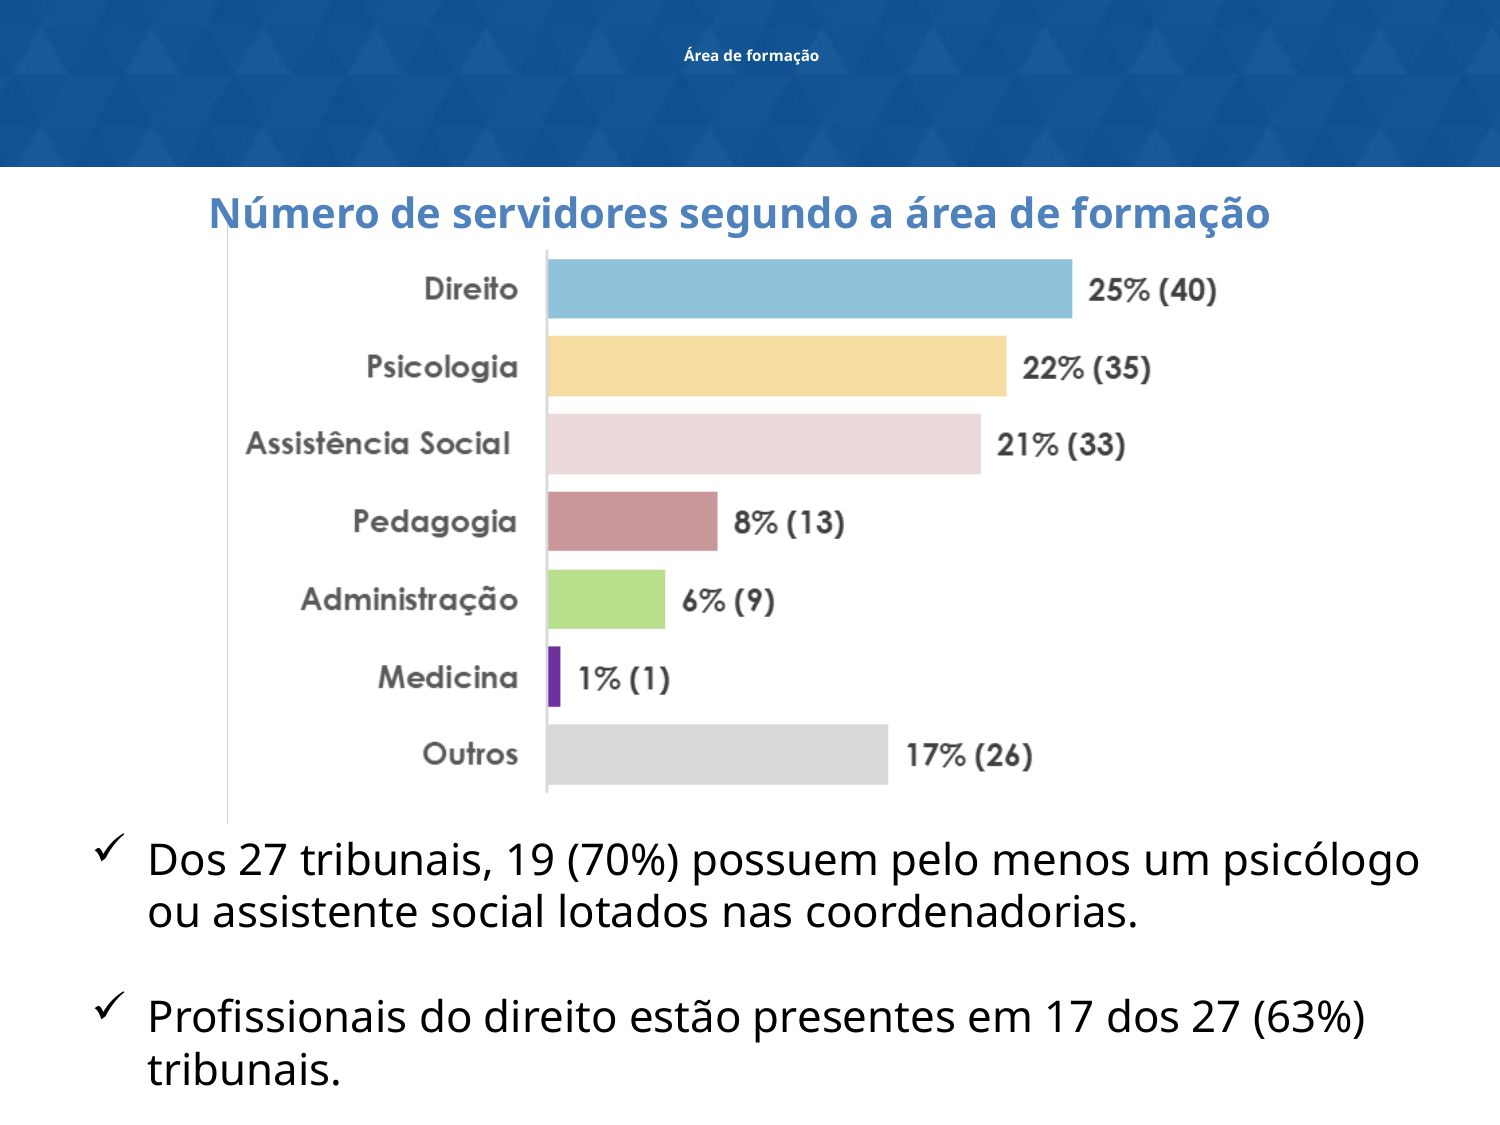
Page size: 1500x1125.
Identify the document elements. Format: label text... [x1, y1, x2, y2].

title Área de formação [76, 19, 1427, 73]
text_box Número de servidores segundo a área de formação [0, 179, 1497, 294]
picture [225, 219, 1235, 825]
text_box Dos 27 tribunais, 19 (70%) possuem pelo menos um psicólogo ou assistente social lotados nas coordenadorias. Profissionais do direito estão presentes em 17 dos 27 (63%) tribunais. [76, 823, 1459, 1102]
picture [0, 0, 1500, 167]
